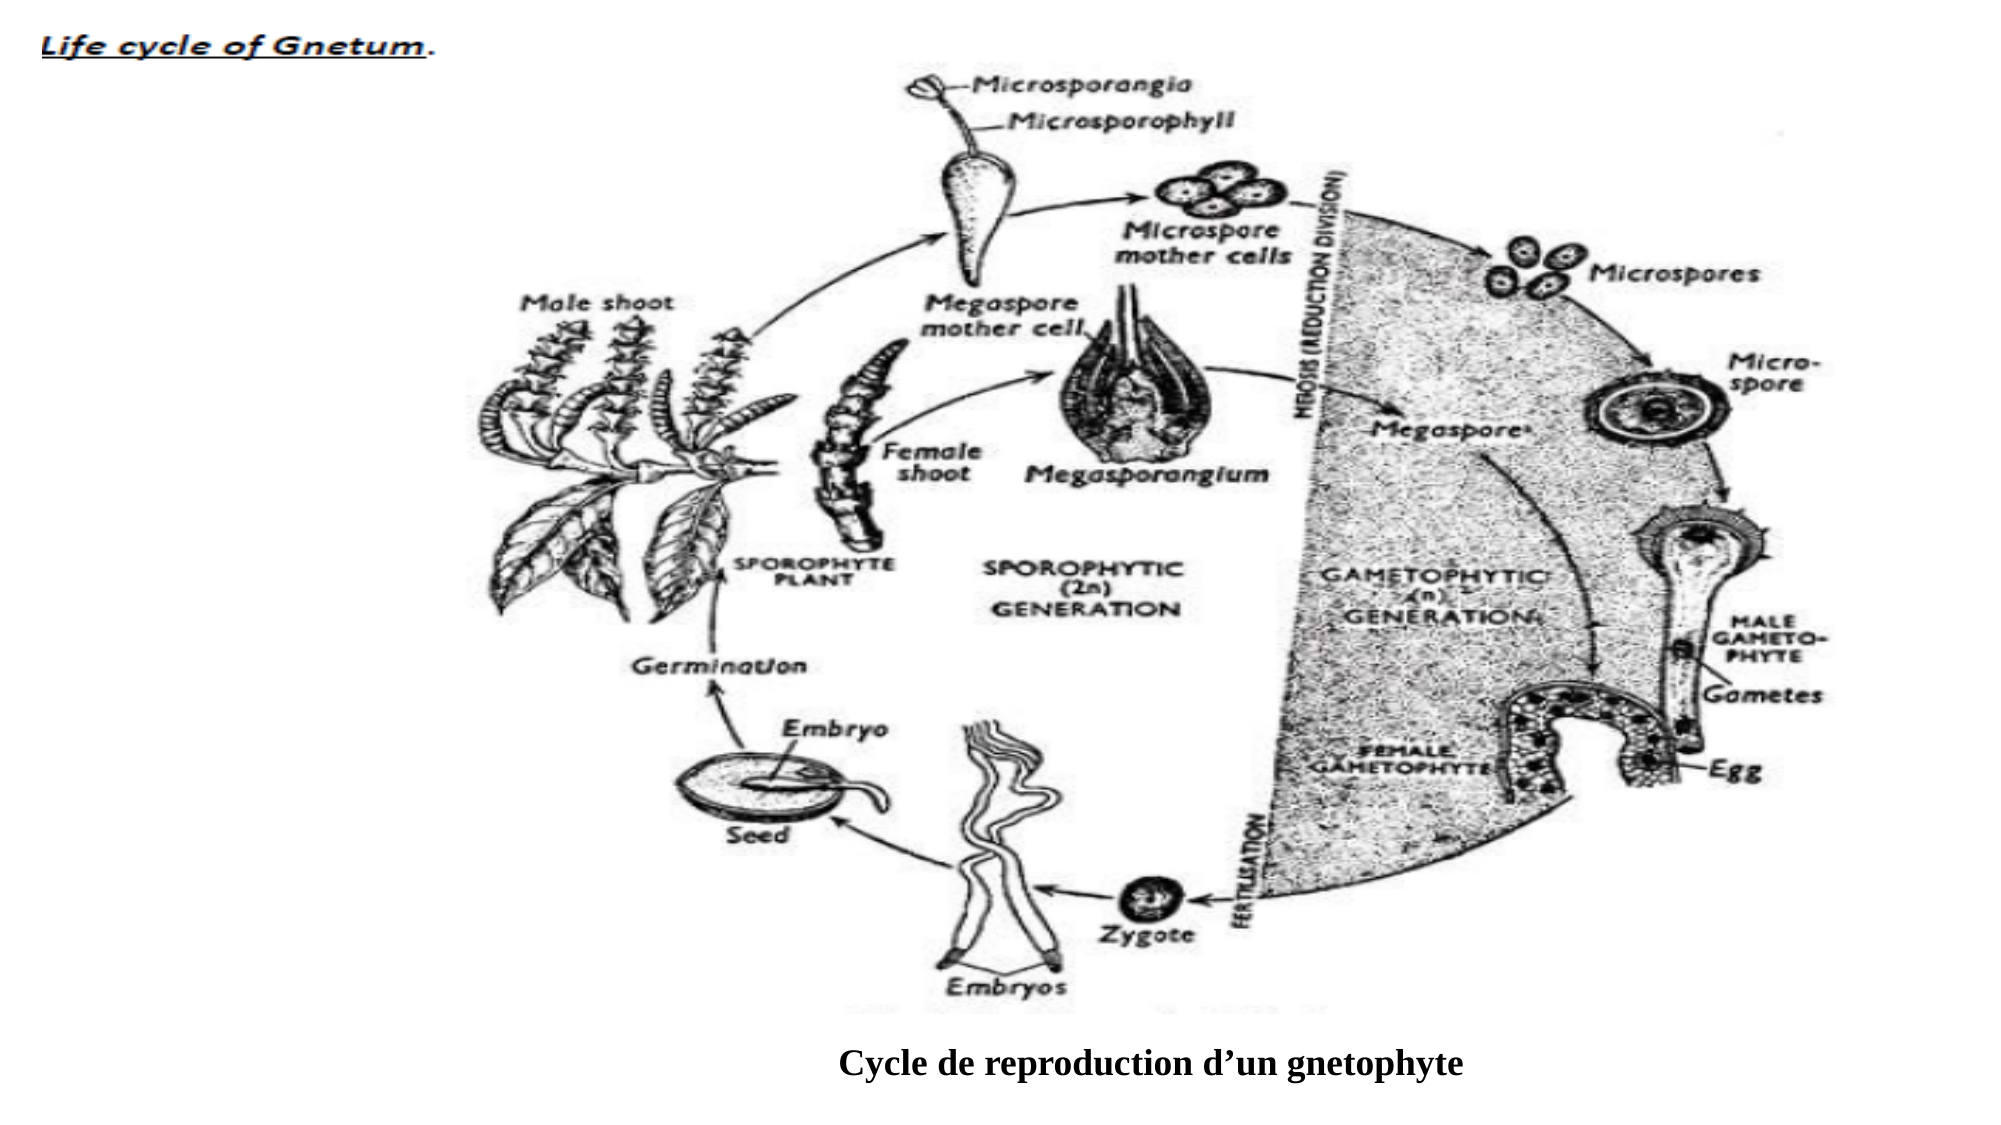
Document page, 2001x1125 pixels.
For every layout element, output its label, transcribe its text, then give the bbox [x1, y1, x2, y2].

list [42, 33, 1949, 1014]
text_box Cycle de reproduction d’un gnetophyte [823, 1031, 1489, 1091]
